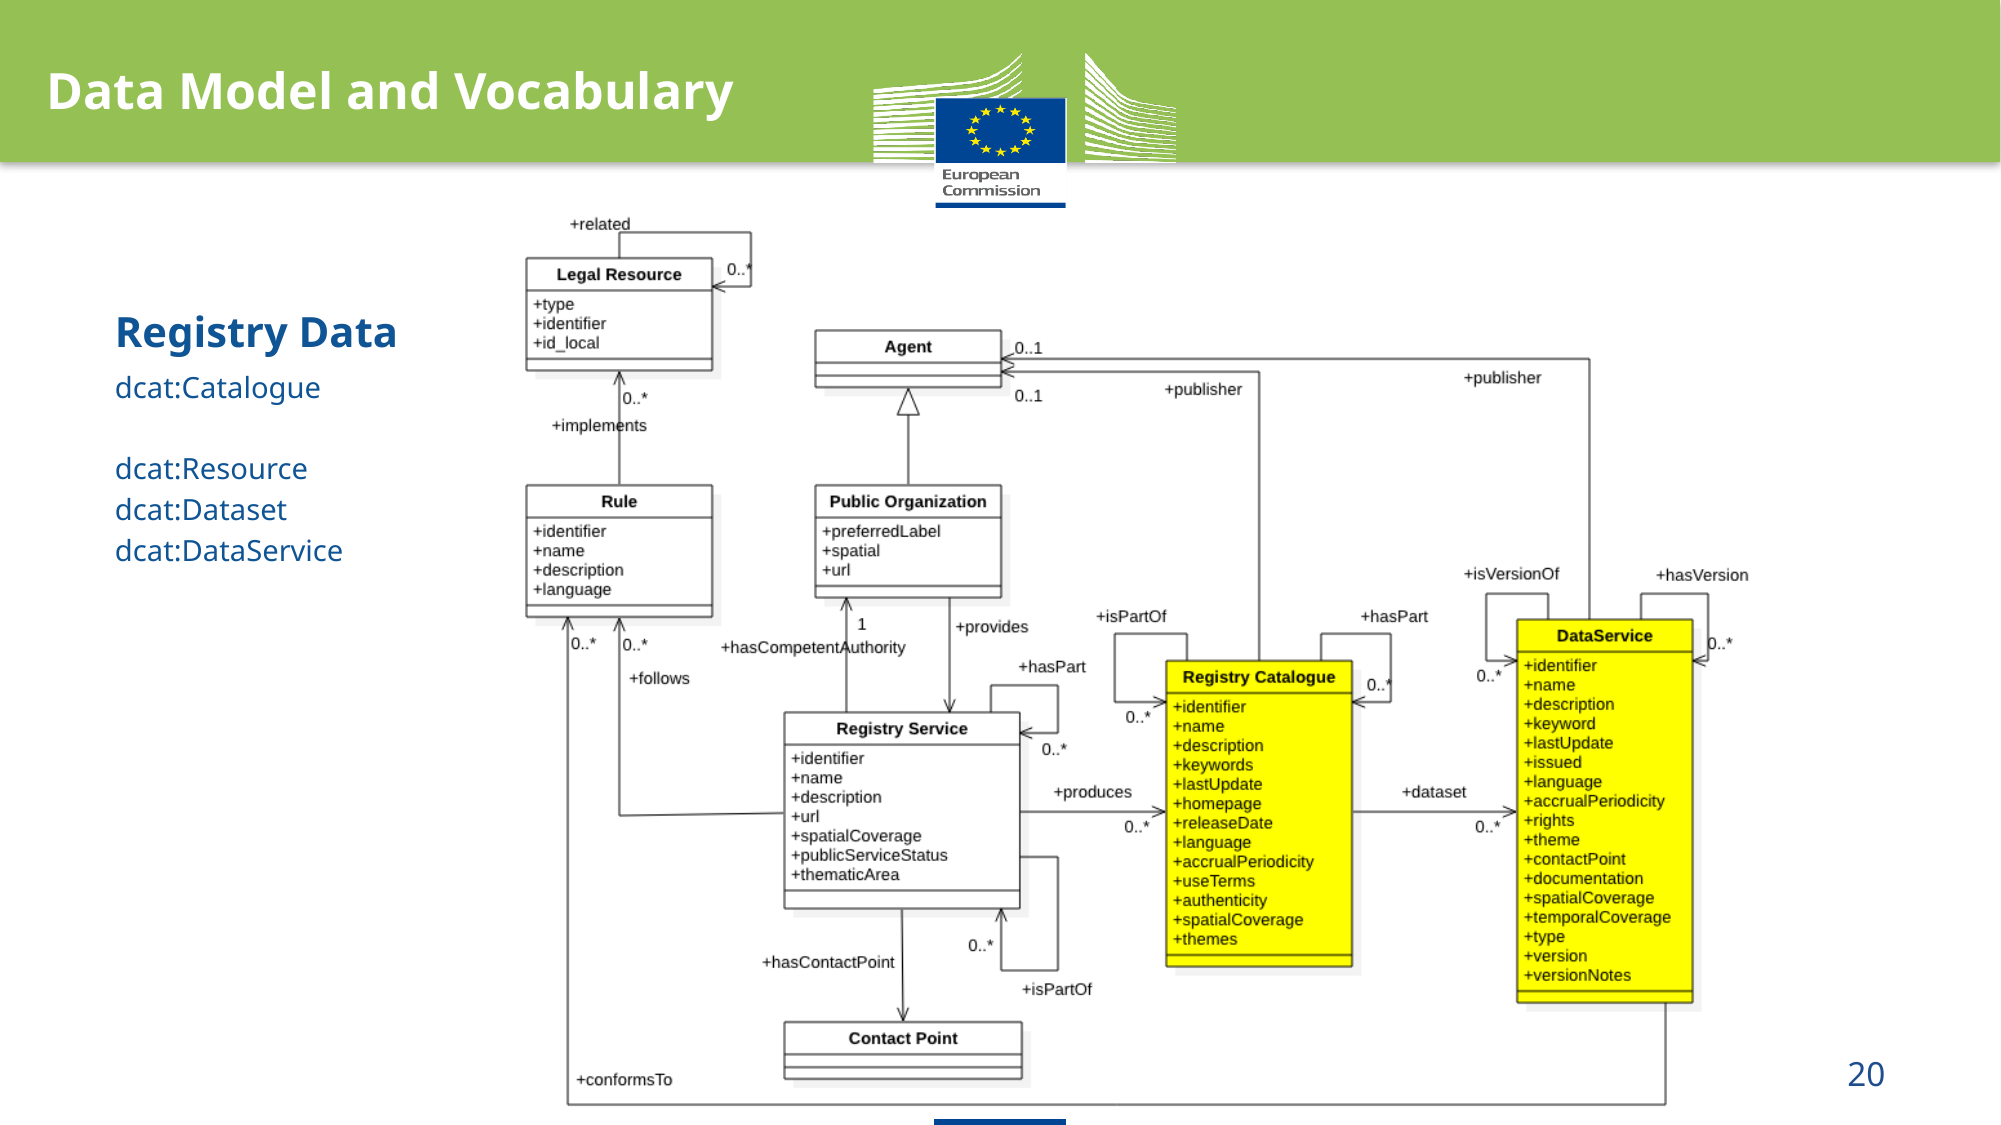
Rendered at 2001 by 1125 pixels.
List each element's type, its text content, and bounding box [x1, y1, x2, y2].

list dcat:Catalogue dcat:Resource dcat:Dataset dcat:DataService [99, 361, 510, 1000]
text_box Data Model and Vocabulary [31, 8, 1782, 170]
title Registry Data [99, 172, 1024, 361]
picture [515, 170, 1757, 1125]
slide_number 20 [1761, 1006, 1900, 1085]
